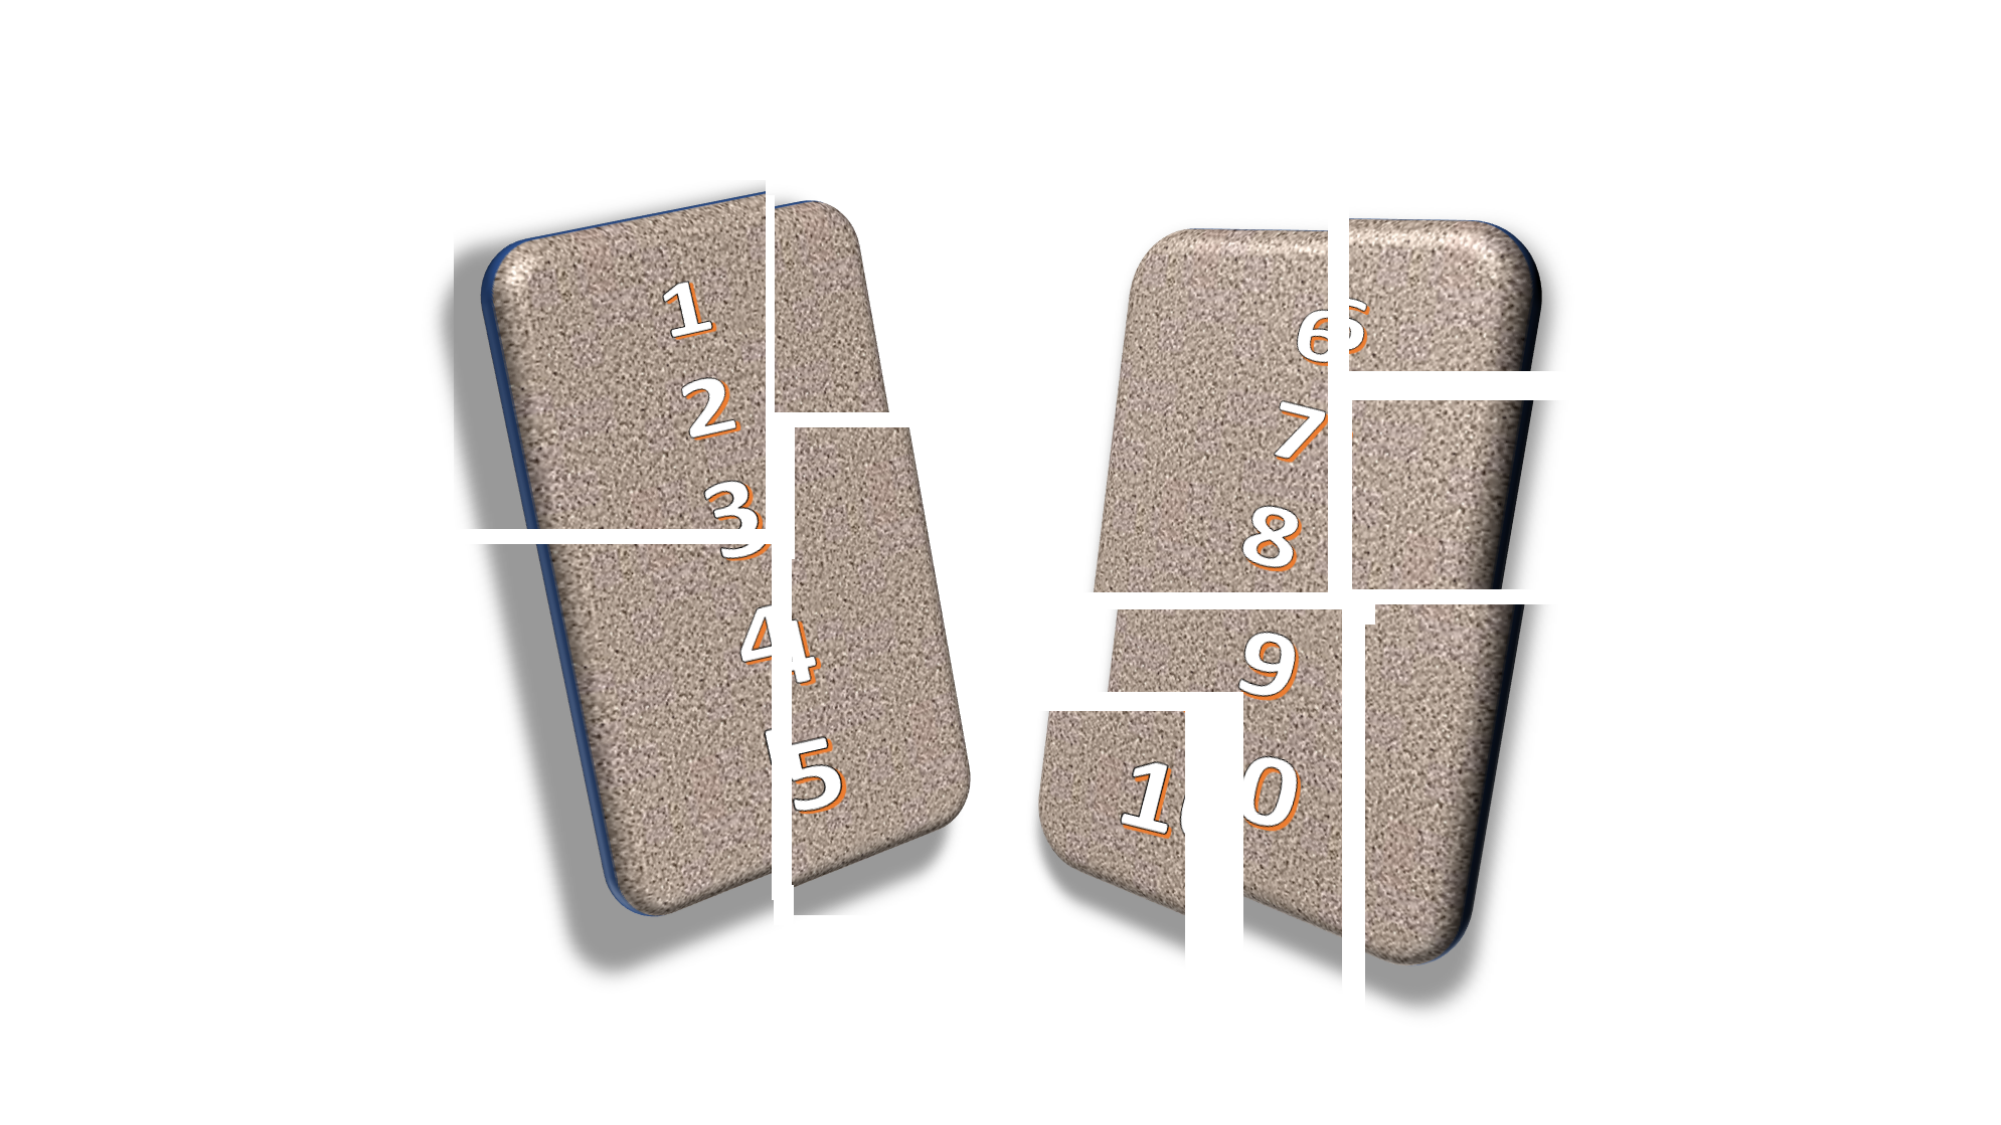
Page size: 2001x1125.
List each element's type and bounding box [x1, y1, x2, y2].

picture [321, 171, 1679, 1065]
